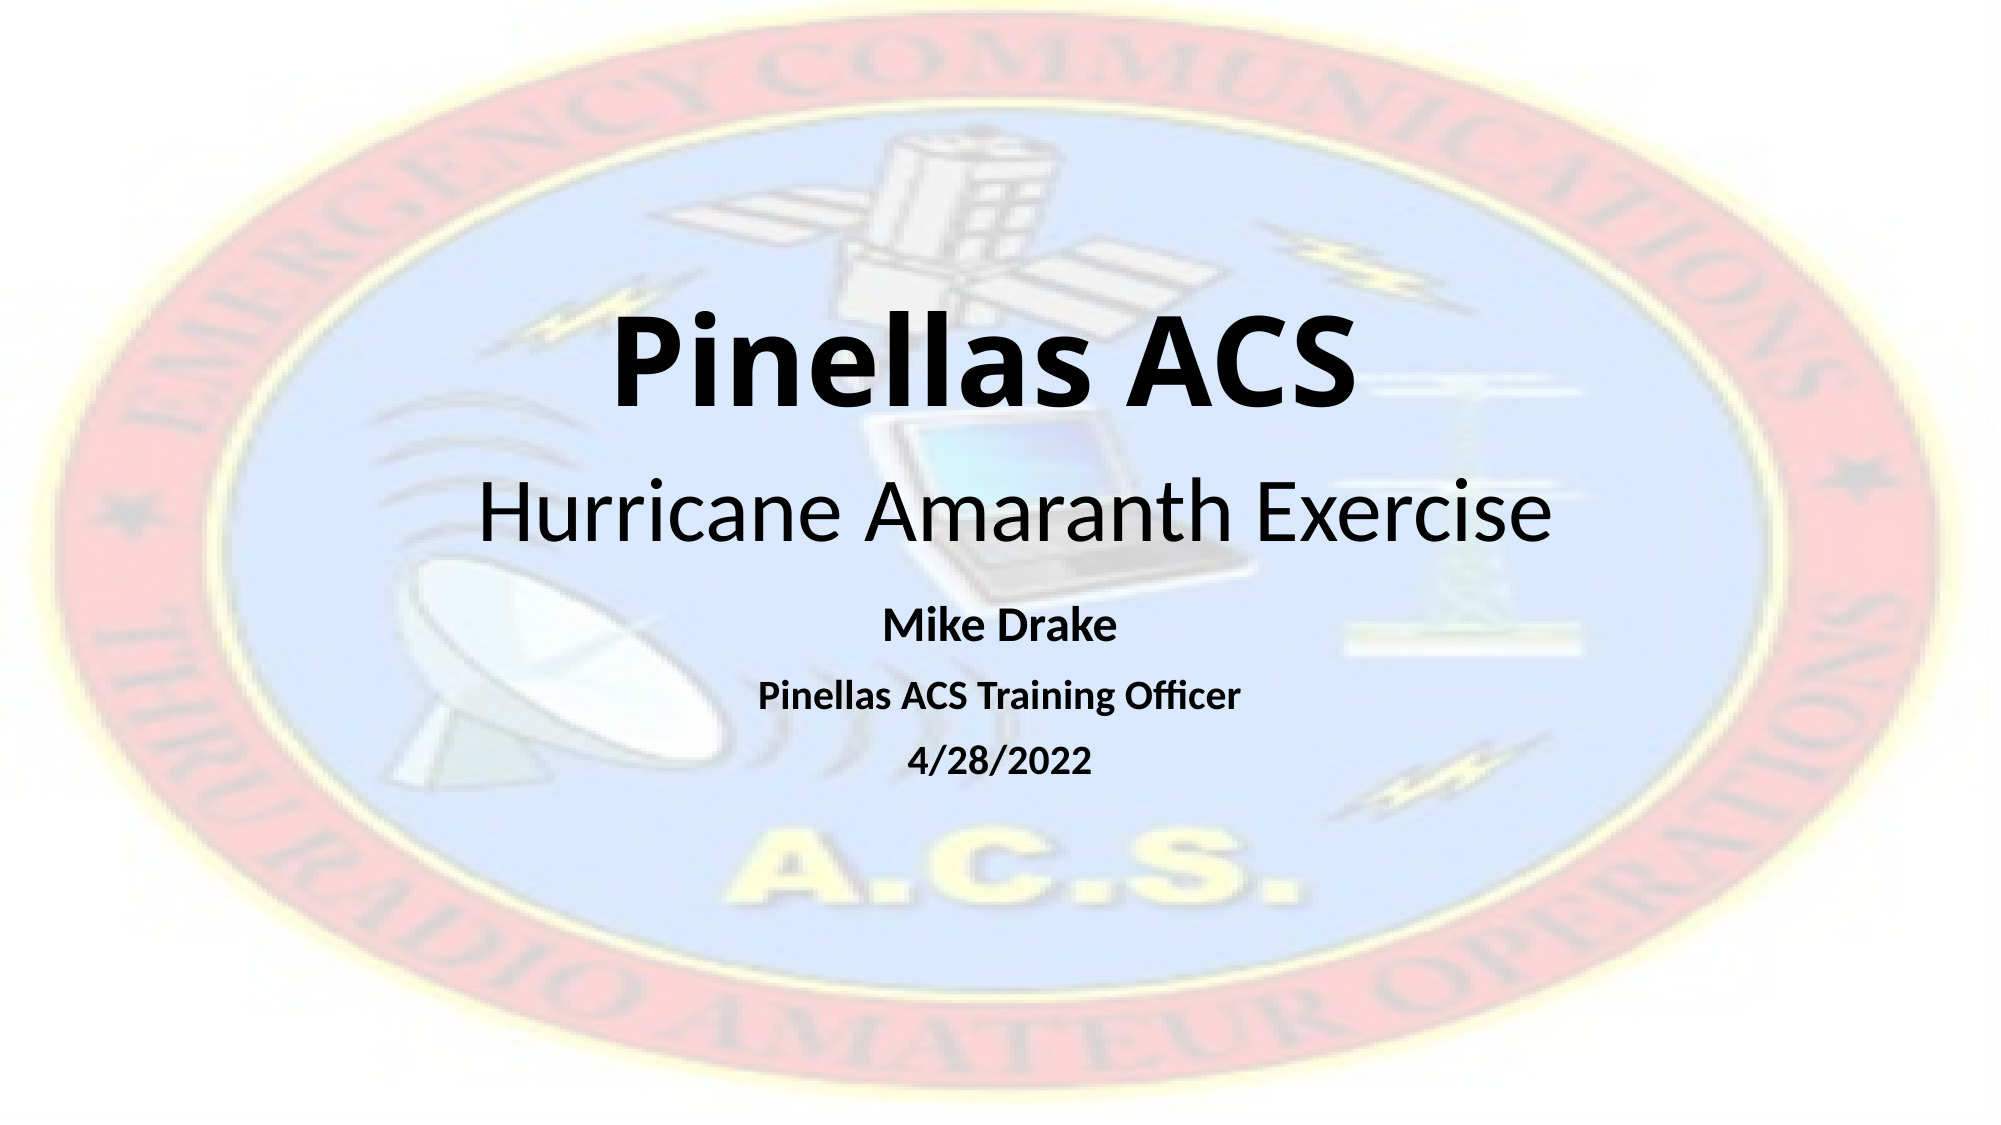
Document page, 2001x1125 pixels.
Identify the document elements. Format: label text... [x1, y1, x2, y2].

title Pinellas ACS Hurricane Amaranth Exercise [249, 184, 1750, 576]
subtitle Mike Drake Pinellas ACS Training Officer 4/28/2022 [249, 590, 1750, 863]
